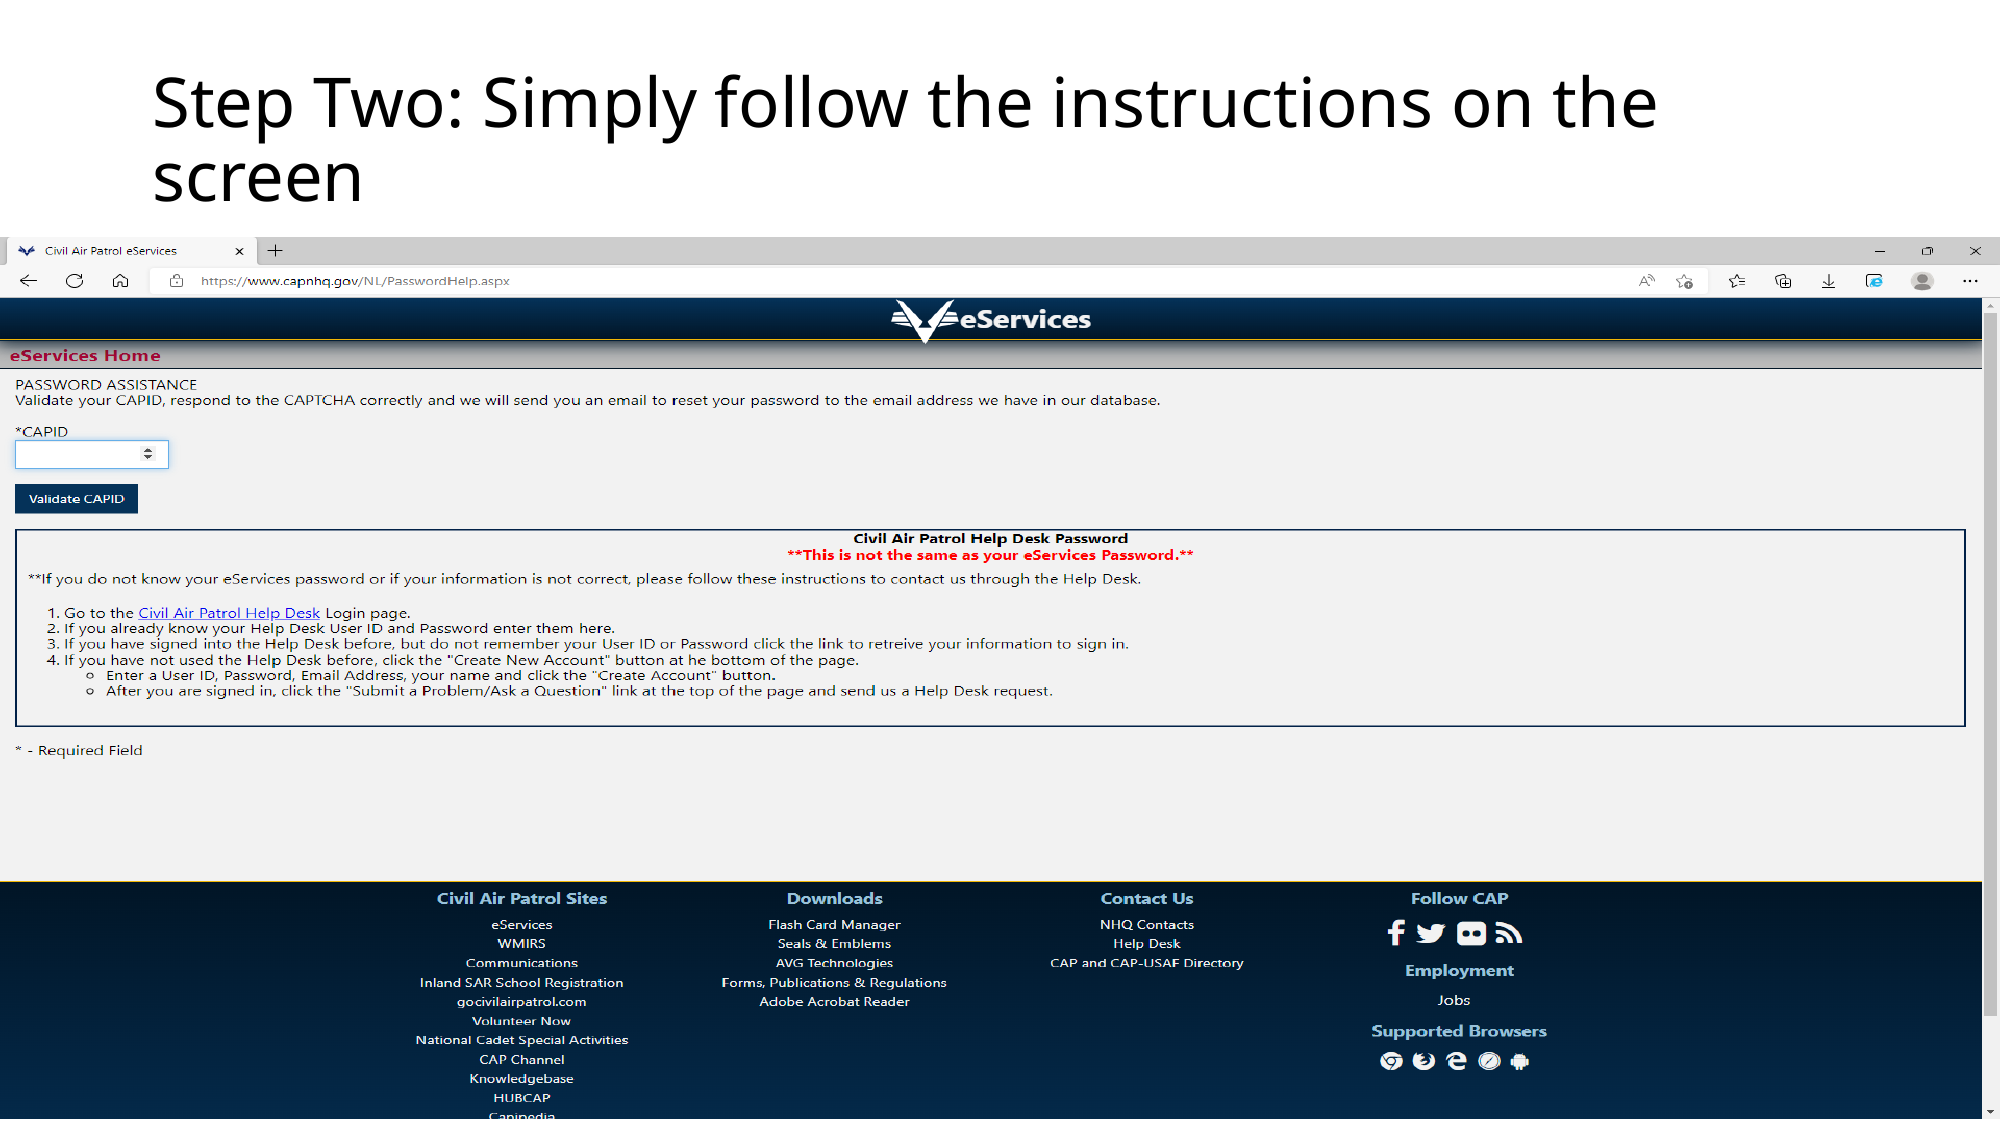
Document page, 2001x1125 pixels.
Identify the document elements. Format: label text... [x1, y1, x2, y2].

title Step Two: Simply follow the instructions on the screen [137, 59, 1863, 225]
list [0, 237, 2000, 1119]
